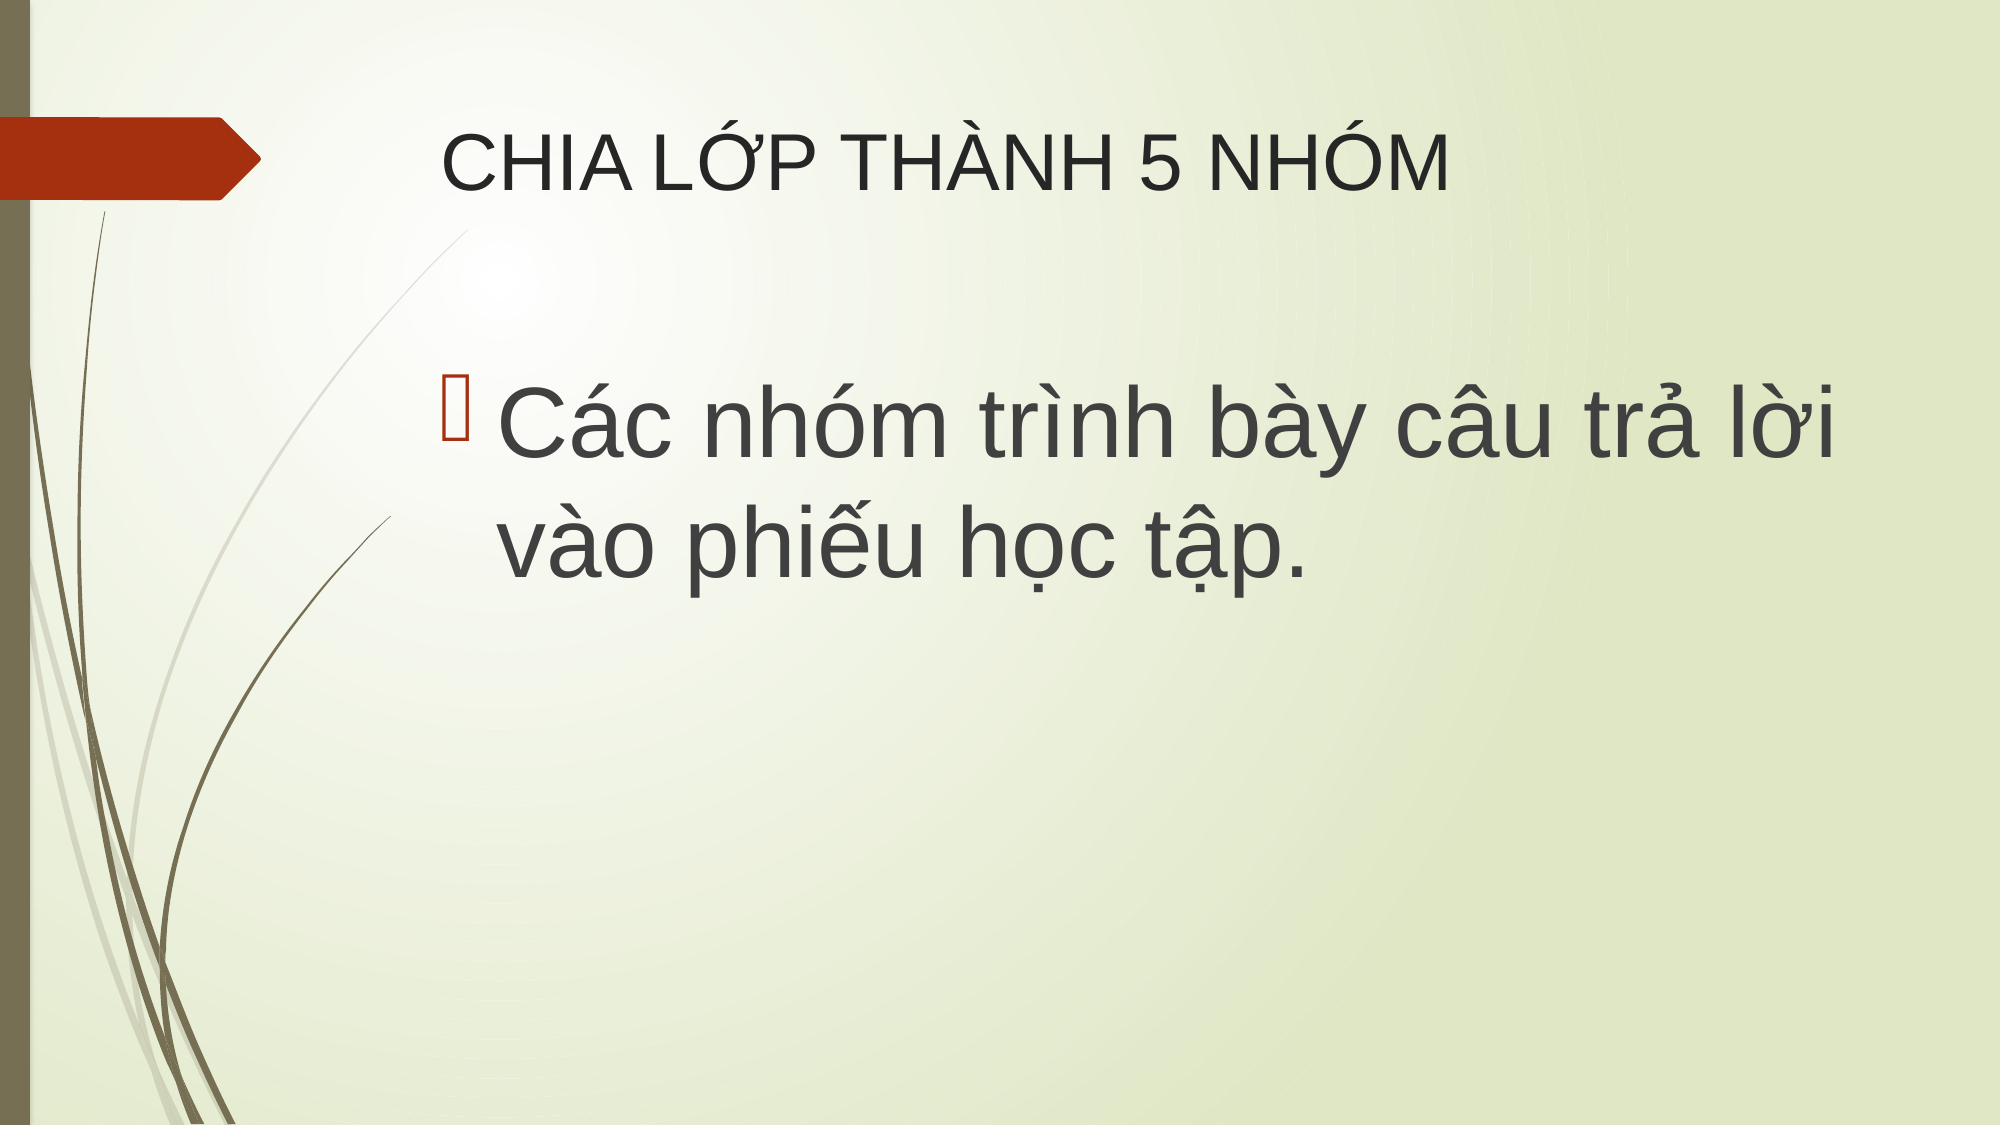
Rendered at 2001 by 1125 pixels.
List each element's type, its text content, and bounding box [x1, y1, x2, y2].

title CHIA LỚP THÀNH 5 NHÓM [425, 102, 1888, 313]
list Các nhóm trình bày câu trả lời vào phiếu học tập. [424, 350, 1888, 970]
